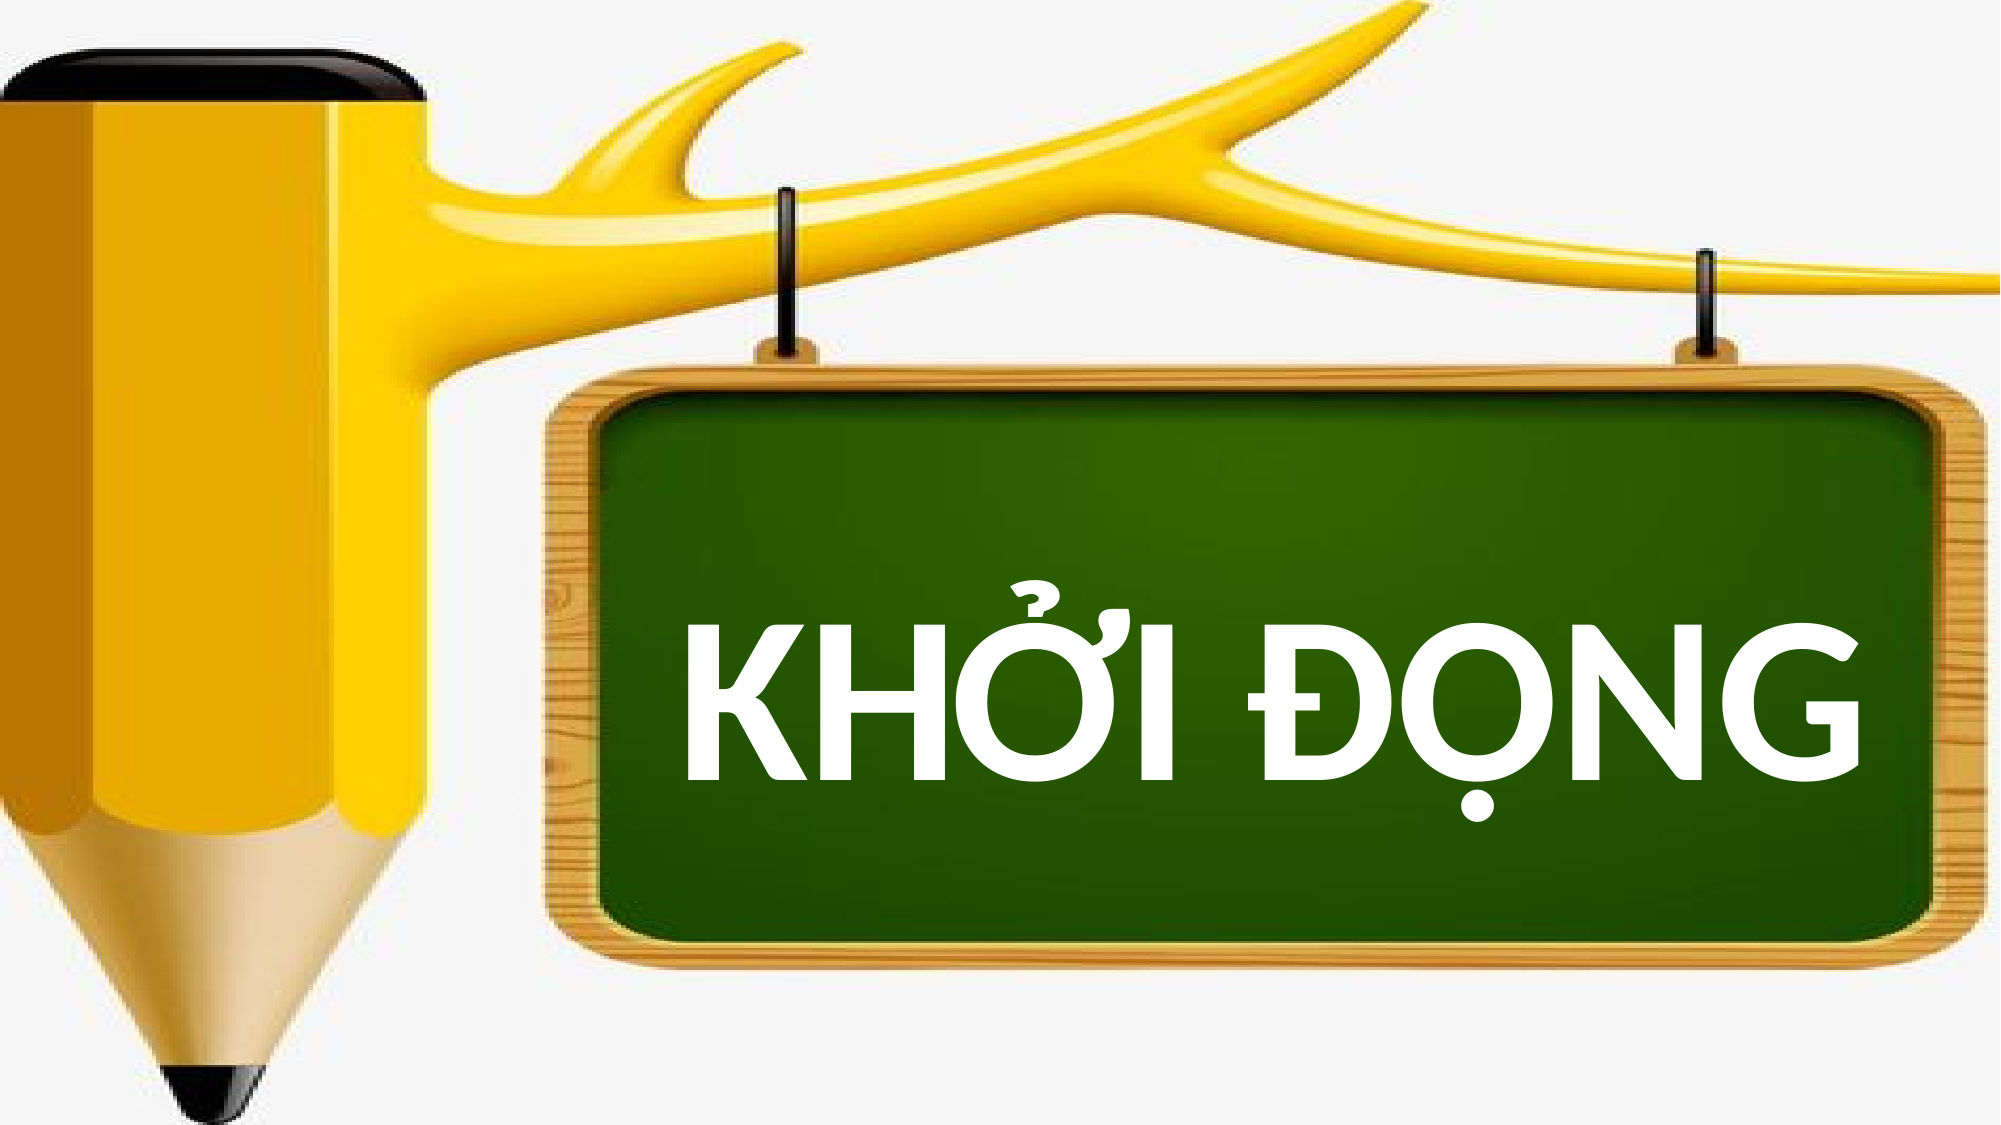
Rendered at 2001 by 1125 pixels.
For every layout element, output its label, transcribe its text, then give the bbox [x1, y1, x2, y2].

text_box KHỞI ĐỘNG [662, 533, 1885, 836]
picture [0, 0, 2001, 1125]
